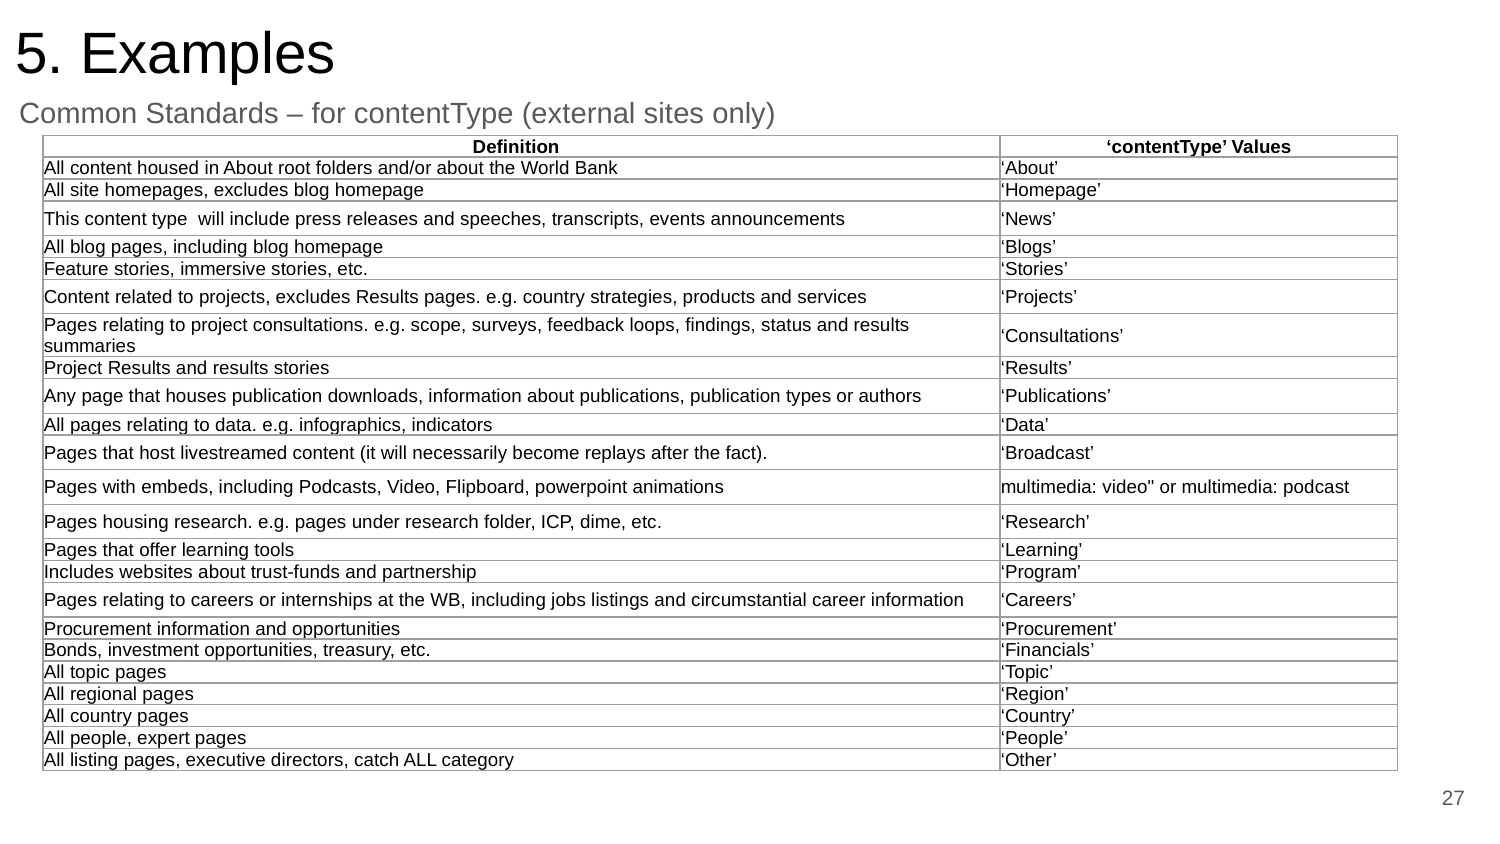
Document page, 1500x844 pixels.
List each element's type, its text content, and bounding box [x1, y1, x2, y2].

table_cell Pages relating to careers or internships at the WB, including jobs listings and circumstantial career information [44, 583, 999, 616]
table_cell ‘Topic’ [1001, 662, 1397, 682]
table_cell Content related to projects, excludes Results pages. e.g. country strategies, products and services [44, 280, 999, 313]
table_cell ‘Region’ [1001, 684, 1397, 704]
table_cell ‘Country’ [1001, 705, 1397, 726]
table_cell Pages housing research. e.g. pages under research folder, ICP, dime, etc. [44, 505, 999, 538]
table_cell ‘Publications’ [1001, 379, 1397, 413]
table_cell ‘Projects’ [1001, 280, 1397, 313]
table_cell All country pages [44, 705, 999, 726]
table_cell This content type will include press releases and speeches, transcripts, events announcements [44, 202, 999, 235]
table_header ‘contentType’ Values [1001, 136, 1397, 156]
table_cell ‘Blogs’ [1001, 236, 1397, 257]
table_cell ‘Financials’ [1001, 640, 1397, 660]
table_cell ‘Homepage’ [1001, 180, 1397, 200]
table_cell multimedia: video" or multimedia: podcast [1001, 470, 1397, 504]
table_cell Procurement information and opportunities [44, 618, 999, 638]
table_cell ‘Research’ [1001, 505, 1397, 538]
table_cell ‘Broadcast’ [1001, 436, 1397, 469]
table_cell All pages relating to data. e.g. infographics, indicators [44, 414, 999, 434]
table_cell Includes websites about trust-funds and partnership [44, 561, 999, 582]
table_cell Pages that offer learning tools [44, 539, 999, 560]
table_cell Any page that houses publication downloads, information about publications, publication types or authors [44, 379, 999, 413]
table_cell ‘News’ [1001, 202, 1397, 235]
table_cell All regional pages [44, 684, 999, 704]
table_cell ‘Learning’ [1001, 539, 1397, 560]
table_cell All people, expert pages [44, 727, 999, 748]
table_cell ‘Procurement’ [1001, 618, 1397, 638]
table_cell ‘Data’ [1001, 414, 1397, 434]
table_cell ‘Program’ [1001, 561, 1397, 582]
table_cell All topic pages [44, 662, 999, 682]
table_cell All listing pages, executive directors, catch ALL category [44, 749, 999, 770]
table_cell ‘Careers’ [1001, 583, 1397, 616]
table_cell All site homepages, excludes blog homepage [44, 180, 999, 200]
table_cell ‘Stories’ [1001, 258, 1397, 279]
table_cell Pages with embeds, including Podcasts, Video, Flipboard, powerpoint animations [44, 470, 999, 504]
slide_number 27 [1389, 764, 1480, 830]
table_cell Feature stories, immersive stories, etc. [44, 258, 999, 279]
table_cell Pages that host livestreamed content (it will necessarily become replays after the fact). [44, 436, 999, 469]
table_cell All blog pages, including blog homepage [44, 236, 999, 257]
table_header Definition [44, 136, 999, 156]
table_cell Bonds, investment opportunities, treasury, etc. [44, 640, 999, 660]
list Common Standards – for contentType (external sites only) [0, 74, 842, 155]
table_cell ‘People’ [1001, 727, 1397, 748]
title 5. Examples [0, 0, 1398, 94]
table_cell ‘Results’ [1001, 357, 1397, 378]
table_cell Pages relating to project consultations. e.g. scope, surveys, feedback loops, findings, status and results summaries [44, 314, 999, 356]
table_cell ‘Other’ [1001, 749, 1397, 770]
table_cell ‘Consultations’ [1001, 314, 1397, 356]
table_cell Project Results and results stories [44, 357, 999, 378]
table_cell All content housed in About root folders and/or about the World Bank [44, 158, 999, 178]
table_cell ‘About’ [1001, 158, 1397, 178]
